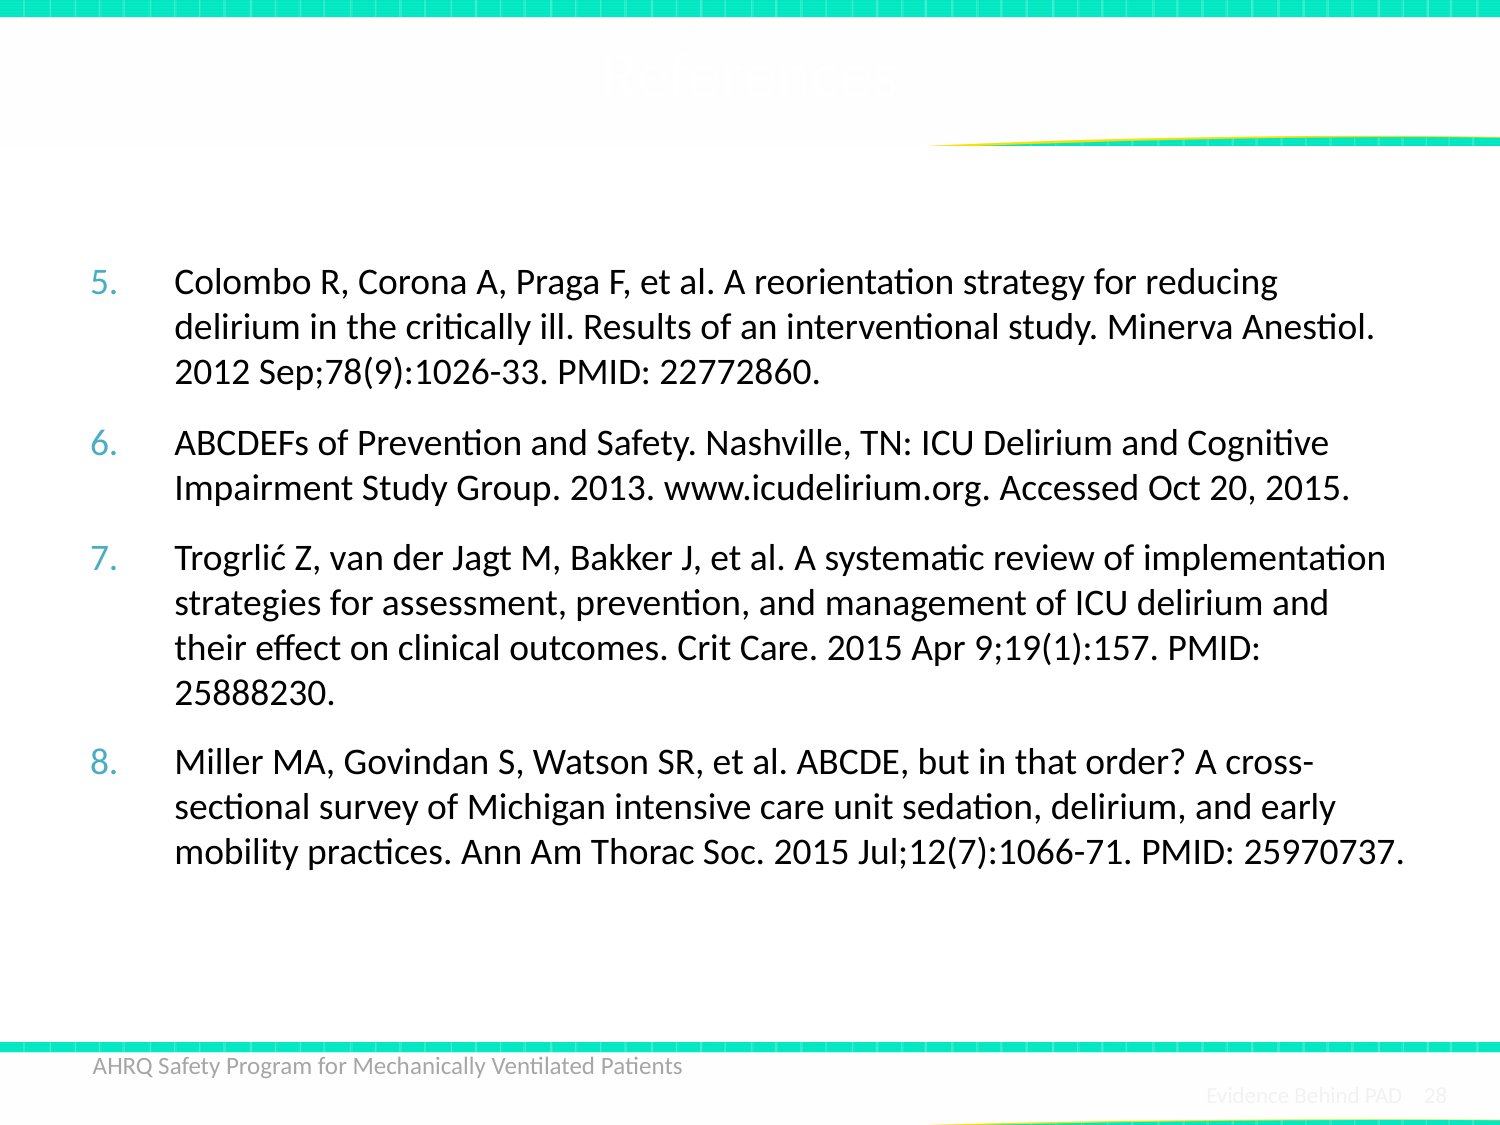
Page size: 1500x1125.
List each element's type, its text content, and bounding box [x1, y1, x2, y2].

title References [75, 5, 1425, 138]
picture [0, 0, 1500, 146]
list Colombo R, Corona A, Praga F, et al. A reorientation strategy for reducing delirium in the critically ill. Results of an interventional study. Minerva Anestiol. 2012 Sep;78(9):1026-33. PMID: 22772860. ABCDEFs of Prevention and Safety. Nashville, TN: ICU Delirium and Cognitive Impairment Study Group. 2013. www.icudelirium.org. Accessed Oct 20, 2015. Trogrlić Z, van der Jagt M, Bakker J, et al. A systematic review of implementation strategies for assessment, prevention, and management of ICU delirium and their effect on clinical outcomes. Crit Care. 2015 Apr 9;19(1):157. PMID: 25888230. Miller MA, Govindan S, Watson SR, et al. ABCDE, but in that order? A cross-sectional survey of Michigan intensive care unit sedation, delirium, and early mobility practices. Ann Am Thorac Soc. 2015 Jul;12(7):1066-71. PMID: 25970737. [75, 249, 1425, 1027]
picture [0, 1042, 1500, 1125]
